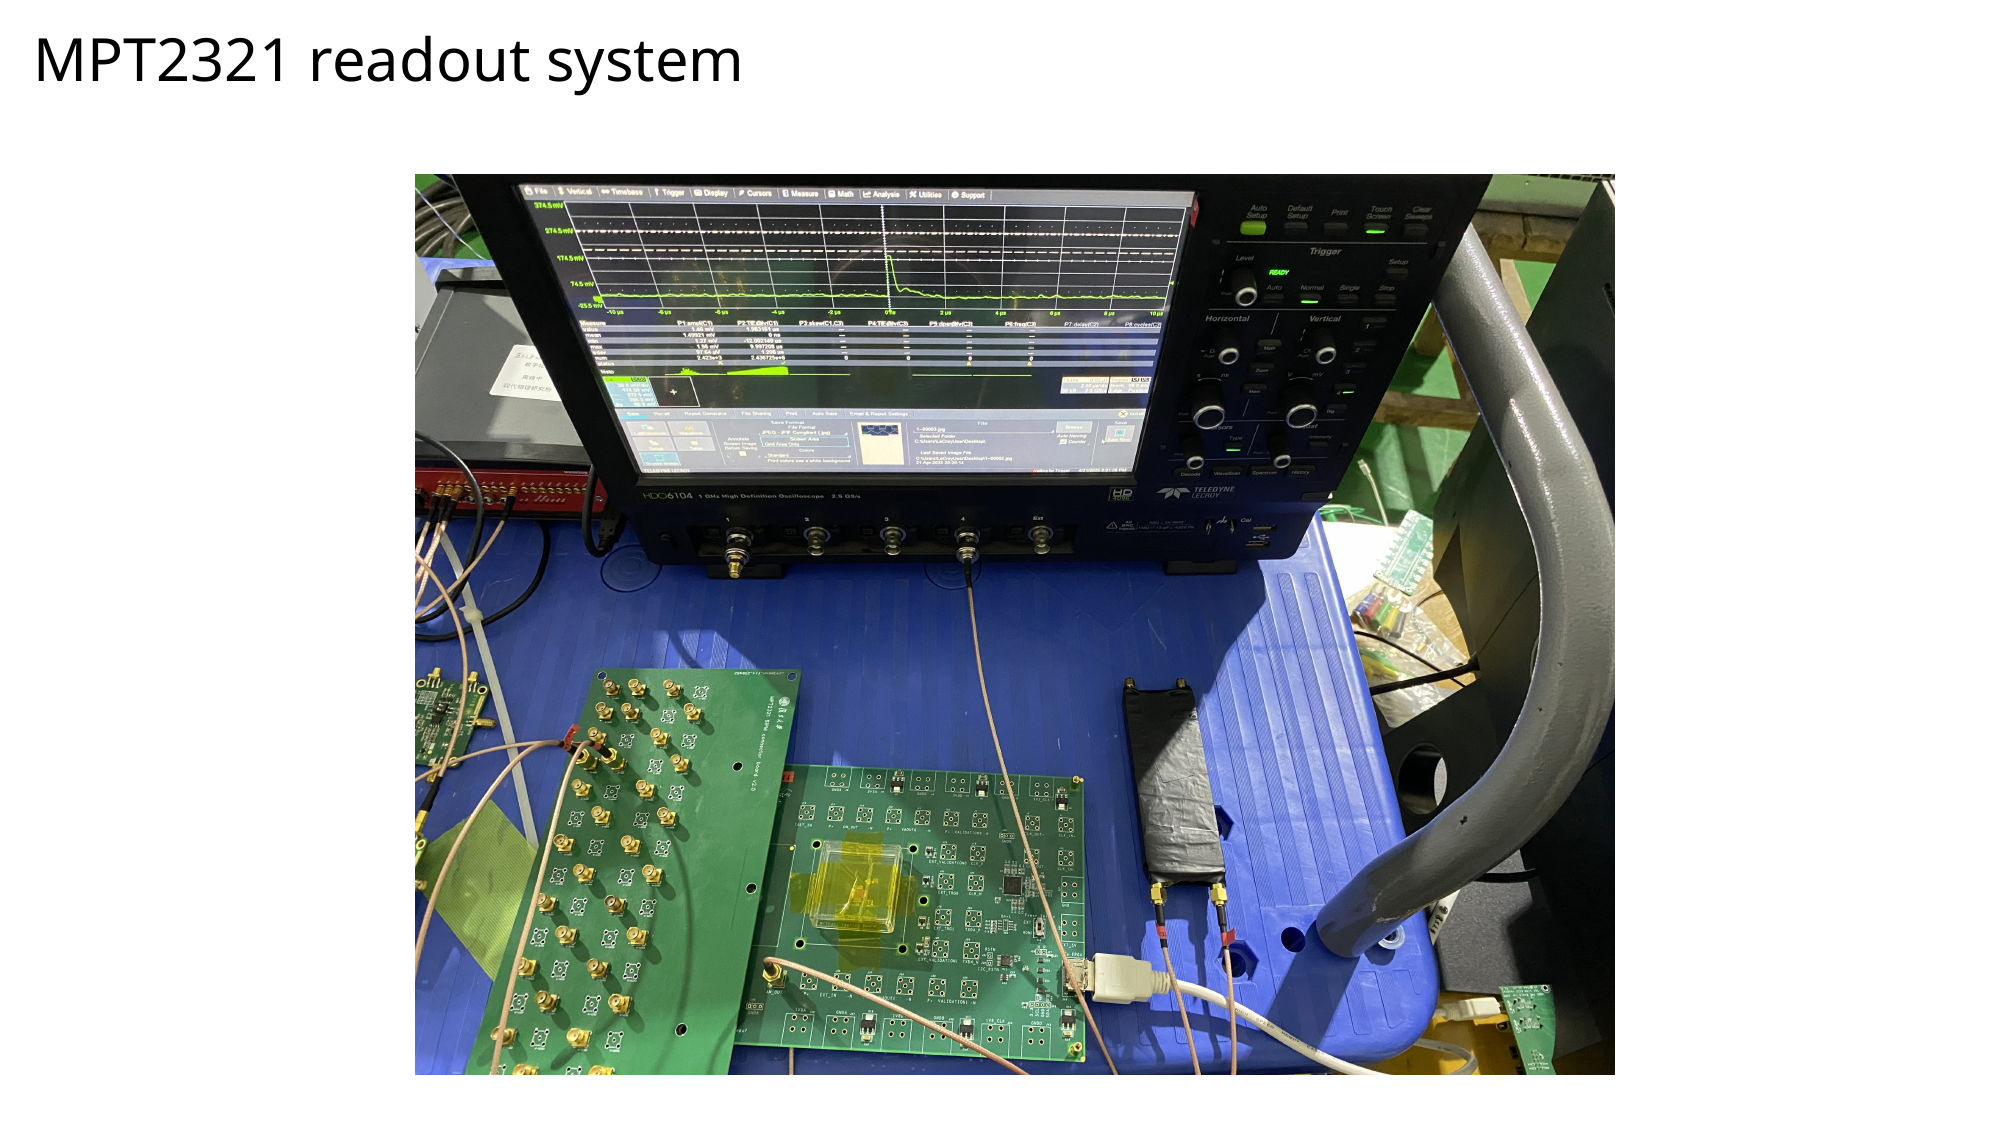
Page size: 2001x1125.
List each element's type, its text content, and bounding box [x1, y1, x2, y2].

title MPT2321 readout system [18, 21, 1265, 102]
picture [415, 174, 1615, 1075]
